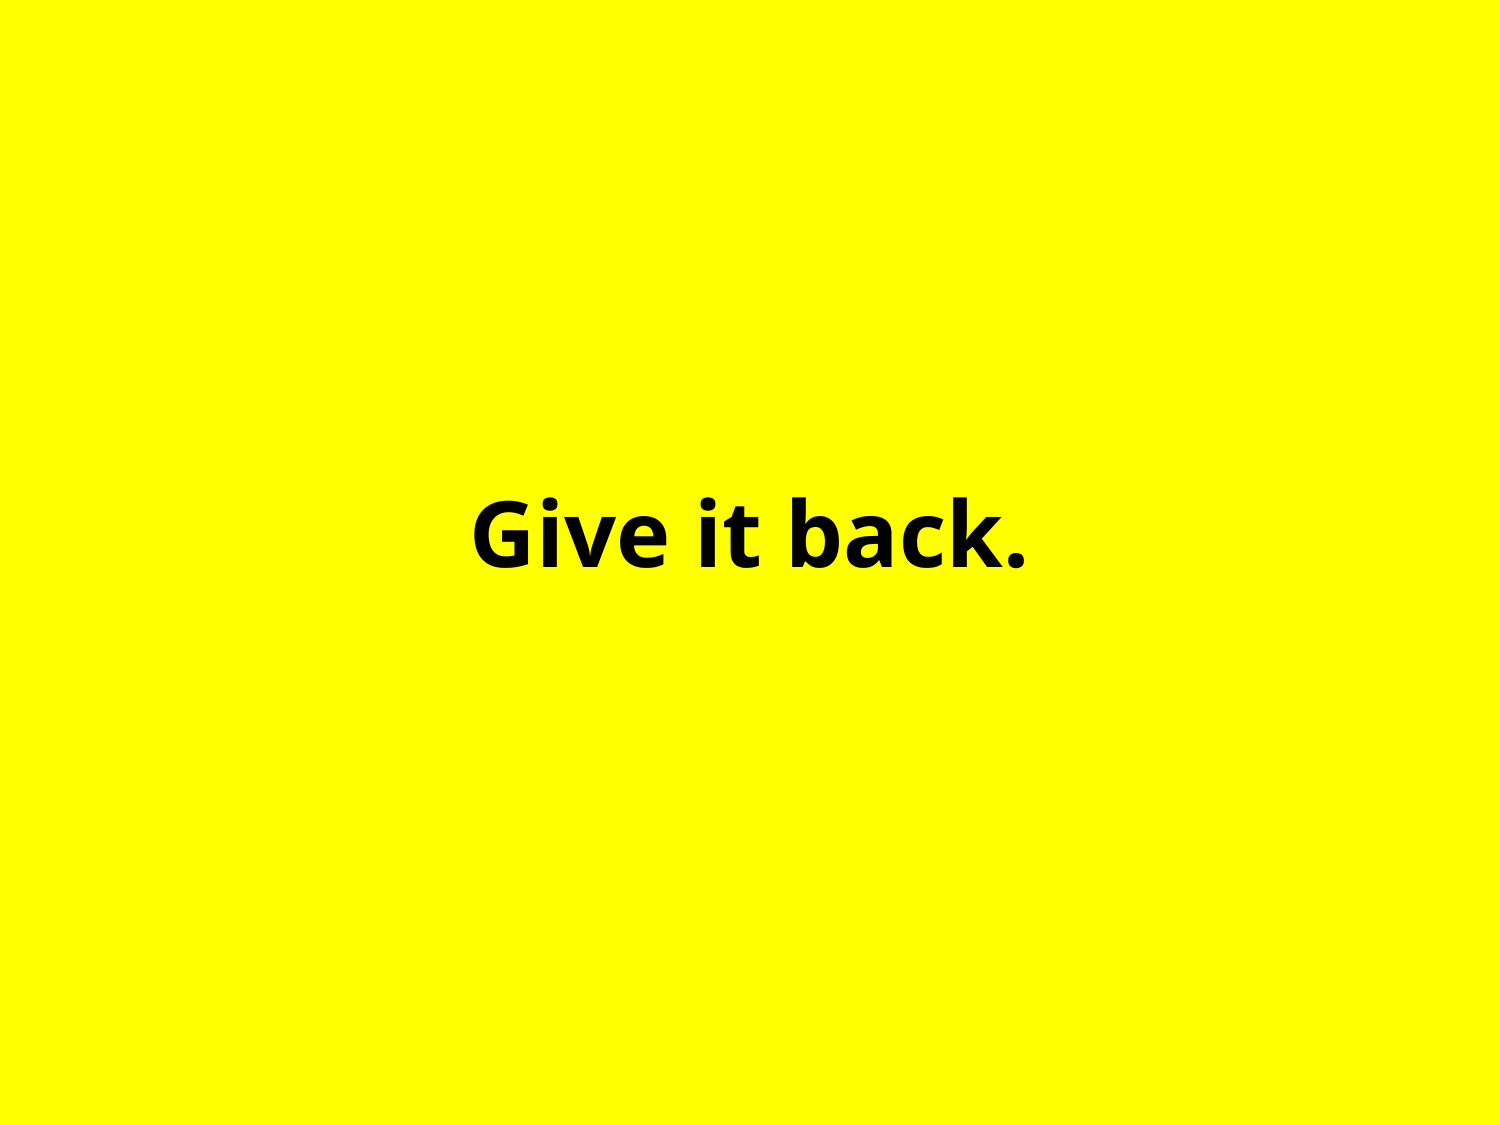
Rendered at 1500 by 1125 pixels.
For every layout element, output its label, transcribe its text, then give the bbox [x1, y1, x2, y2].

title Give it back. [112, 437, 1388, 625]
